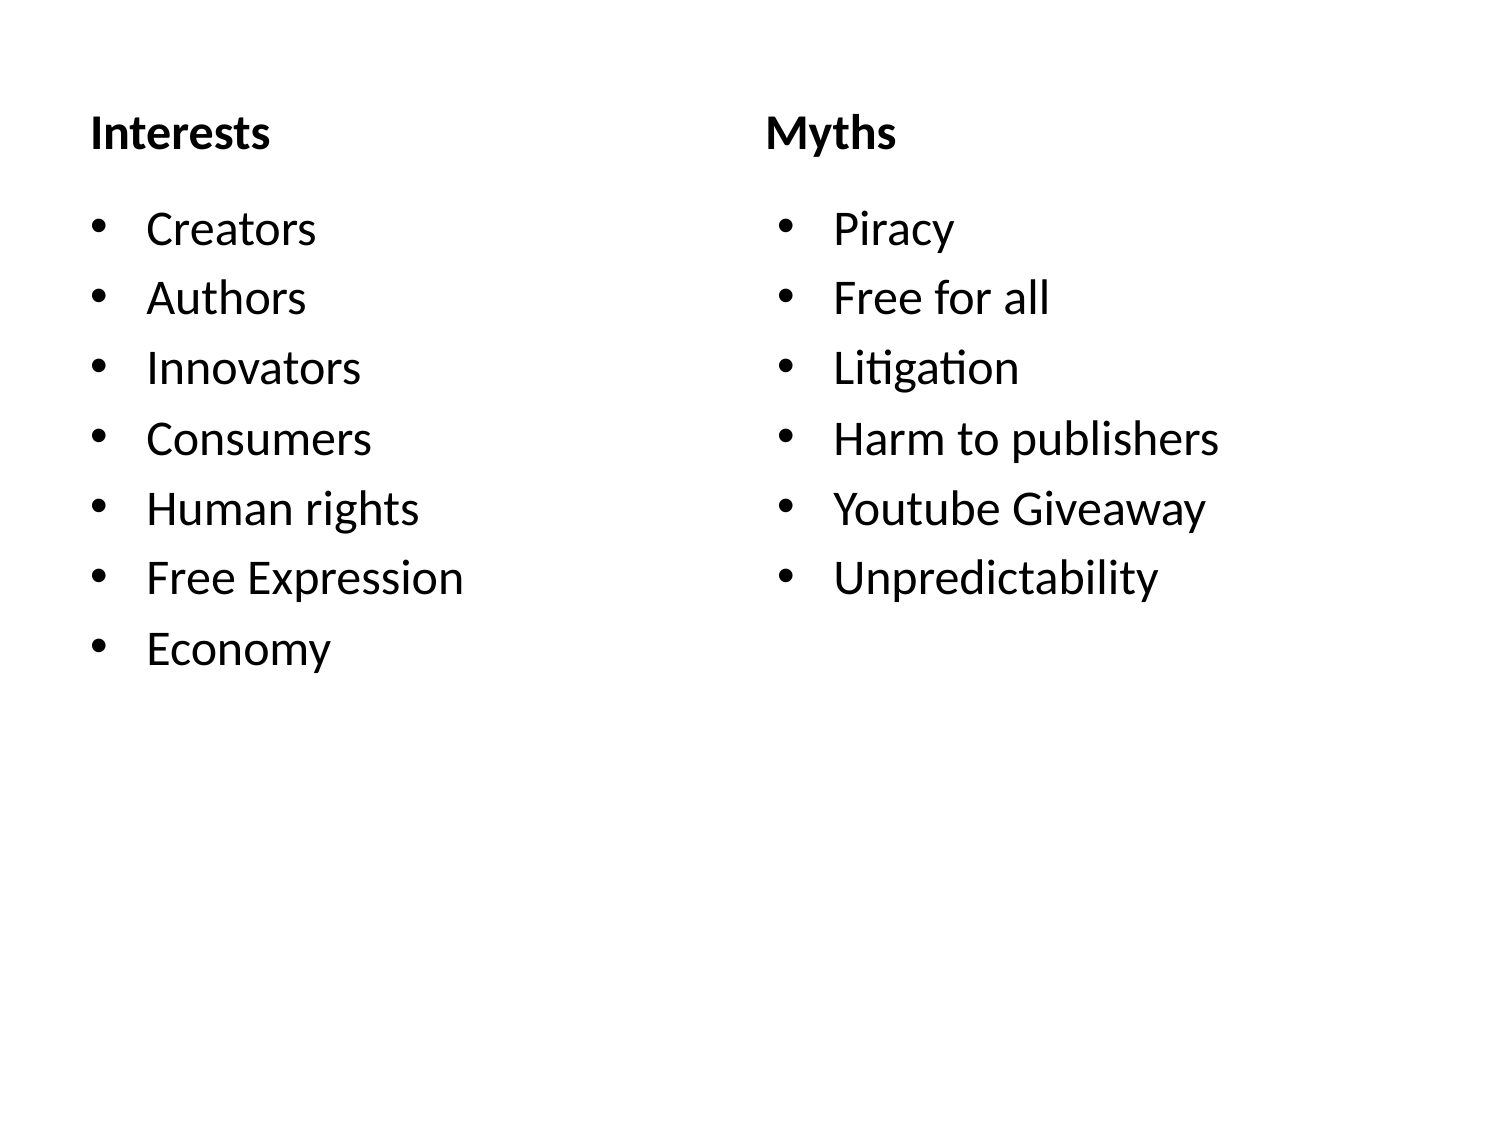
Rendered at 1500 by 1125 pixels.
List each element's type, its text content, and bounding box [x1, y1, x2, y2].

list Piracy Free for all Litigation Harm to publishers Youtube Giveaway Unpredictability [761, 187, 1425, 1005]
list Myths [750, 62, 1413, 168]
list Interests [75, 62, 738, 168]
list Creators Authors Innovators Consumers Human rights Free Expression Economy [75, 187, 738, 1005]
